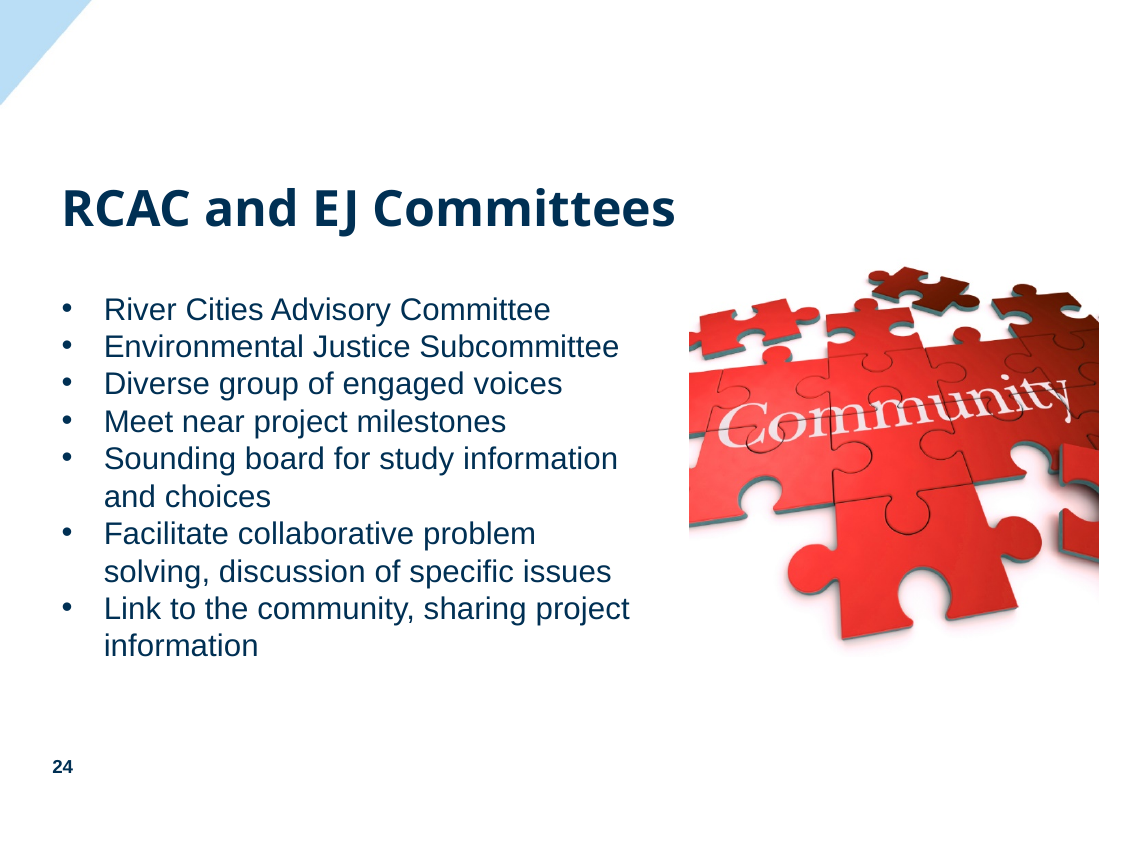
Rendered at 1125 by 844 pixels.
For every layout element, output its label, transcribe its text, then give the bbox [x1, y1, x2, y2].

list River Cities Advisory Committee Environmental Justice Subcommittee Diverse group of engaged voices Meet near project milestones Sounding board for study information and choices Facilitate collaborative problem solving, discussion of specific issues Link to the community, sharing project information [46, 281, 647, 657]
picture [0, 0, 1125, 844]
list RCAC and EJ Committees [46, 168, 784, 263]
